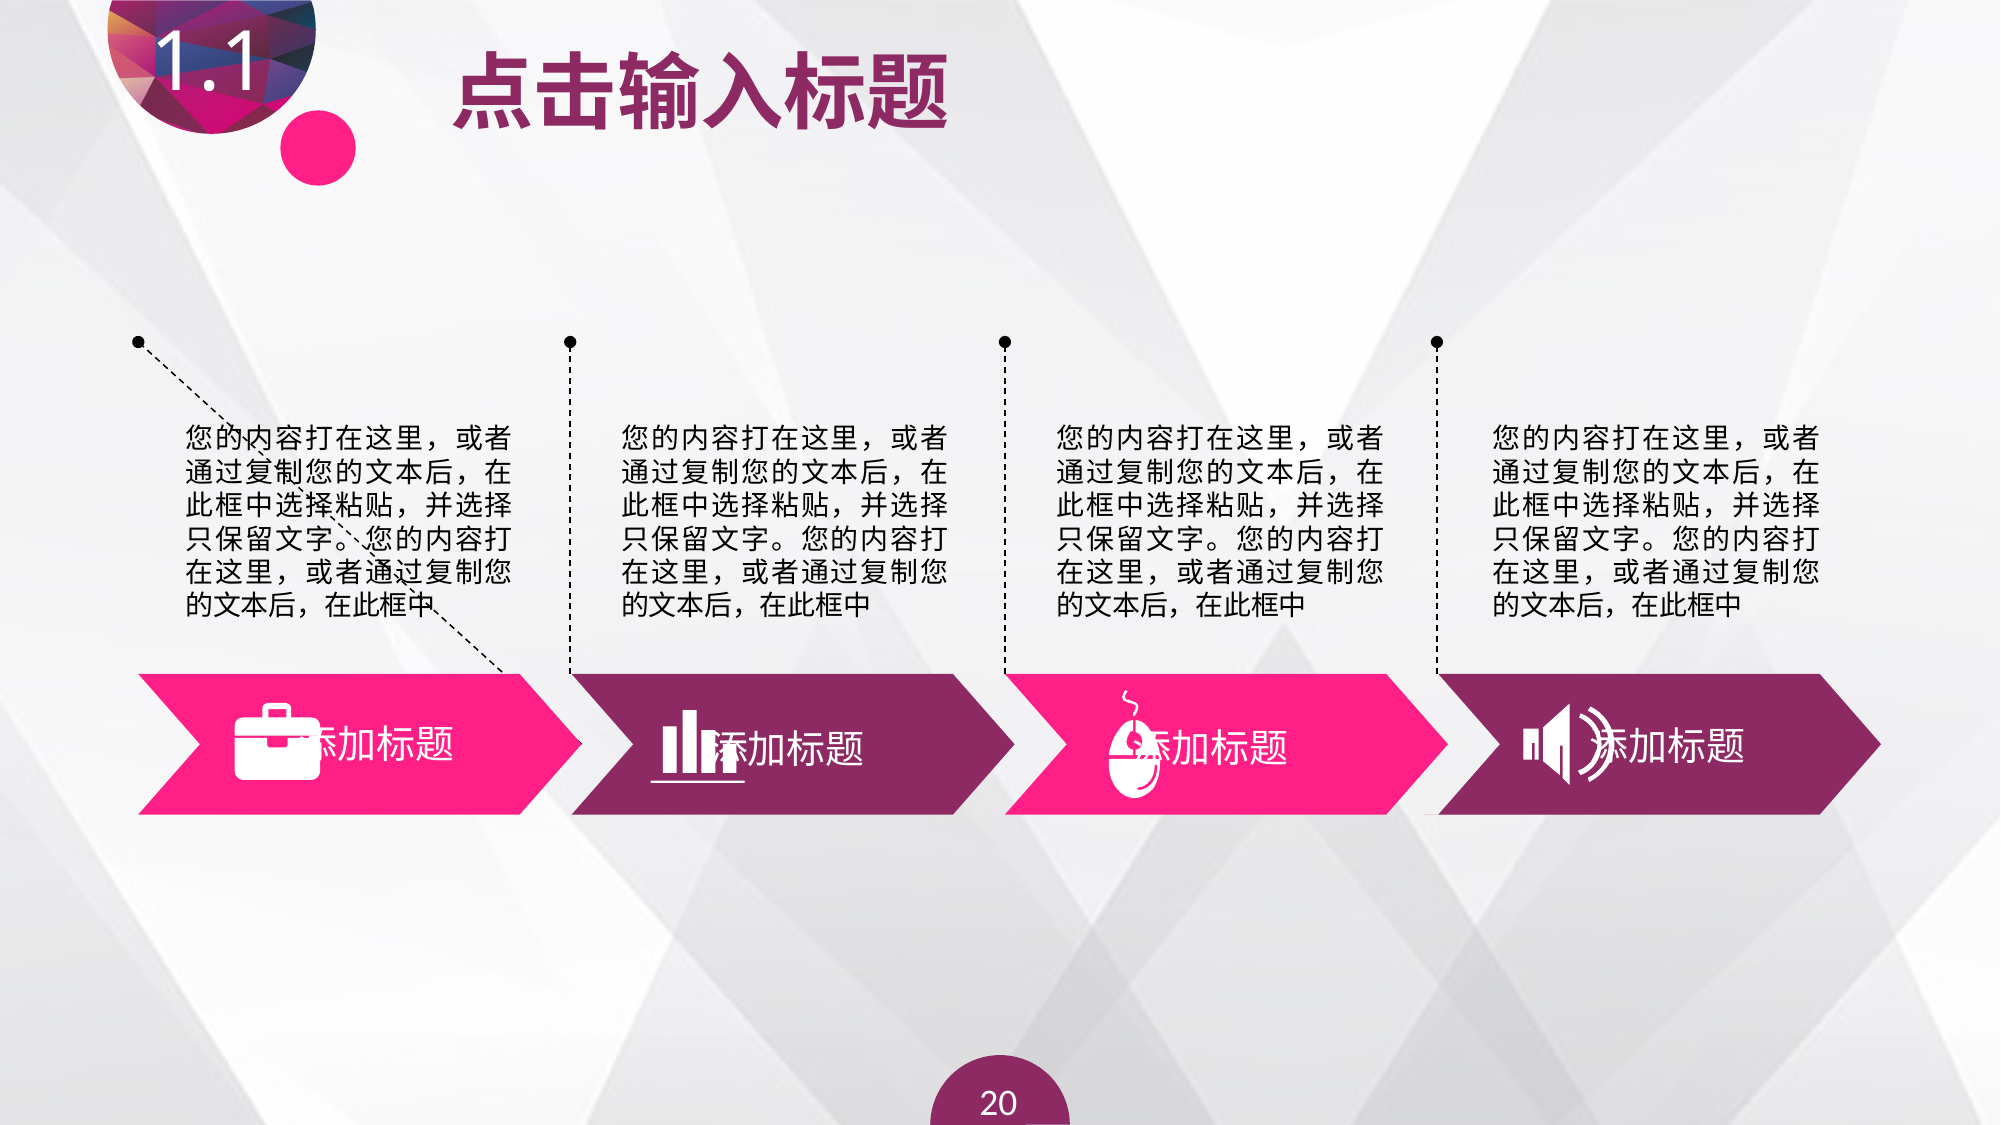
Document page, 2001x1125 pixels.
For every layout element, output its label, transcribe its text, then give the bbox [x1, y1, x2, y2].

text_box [1448, 673, 1882, 815]
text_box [138, 673, 582, 815]
text_box 您的内容打在这里，或者通过复制您的文本后，在此框中选择粘贴，并选择只保留文字。您的内容打在这里，或者通过复制您的文本后，在此框中 [170, 413, 528, 629]
text_box 点击输入标题 [436, 32, 985, 147]
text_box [1015, 673, 1448, 815]
text_box 1.1 [136, 0, 283, 114]
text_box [582, 673, 1015, 815]
text_box 您的内容打在这里，或者通过复制您的文本后，在此框中选择粘贴，并选择只保留文字。您的内容打在这里，或者通过复制您的文本后，在此框中 [606, 413, 964, 629]
text_box 您的内容打在这里，或者通过复制您的文本后，在此框中选择粘贴，并选择只保留文字。您的内容打在这里，或者通过复制您的文本后，在此框中 [1042, 413, 1399, 629]
picture [0, 0, 2001, 1125]
text_box 您的内容打在这里，或者通过复制您的文本后，在此框中选择粘贴，并选择只保留文字。您的内容打在这里，或者通过复制您的文本后，在此框中 [1477, 413, 1835, 629]
